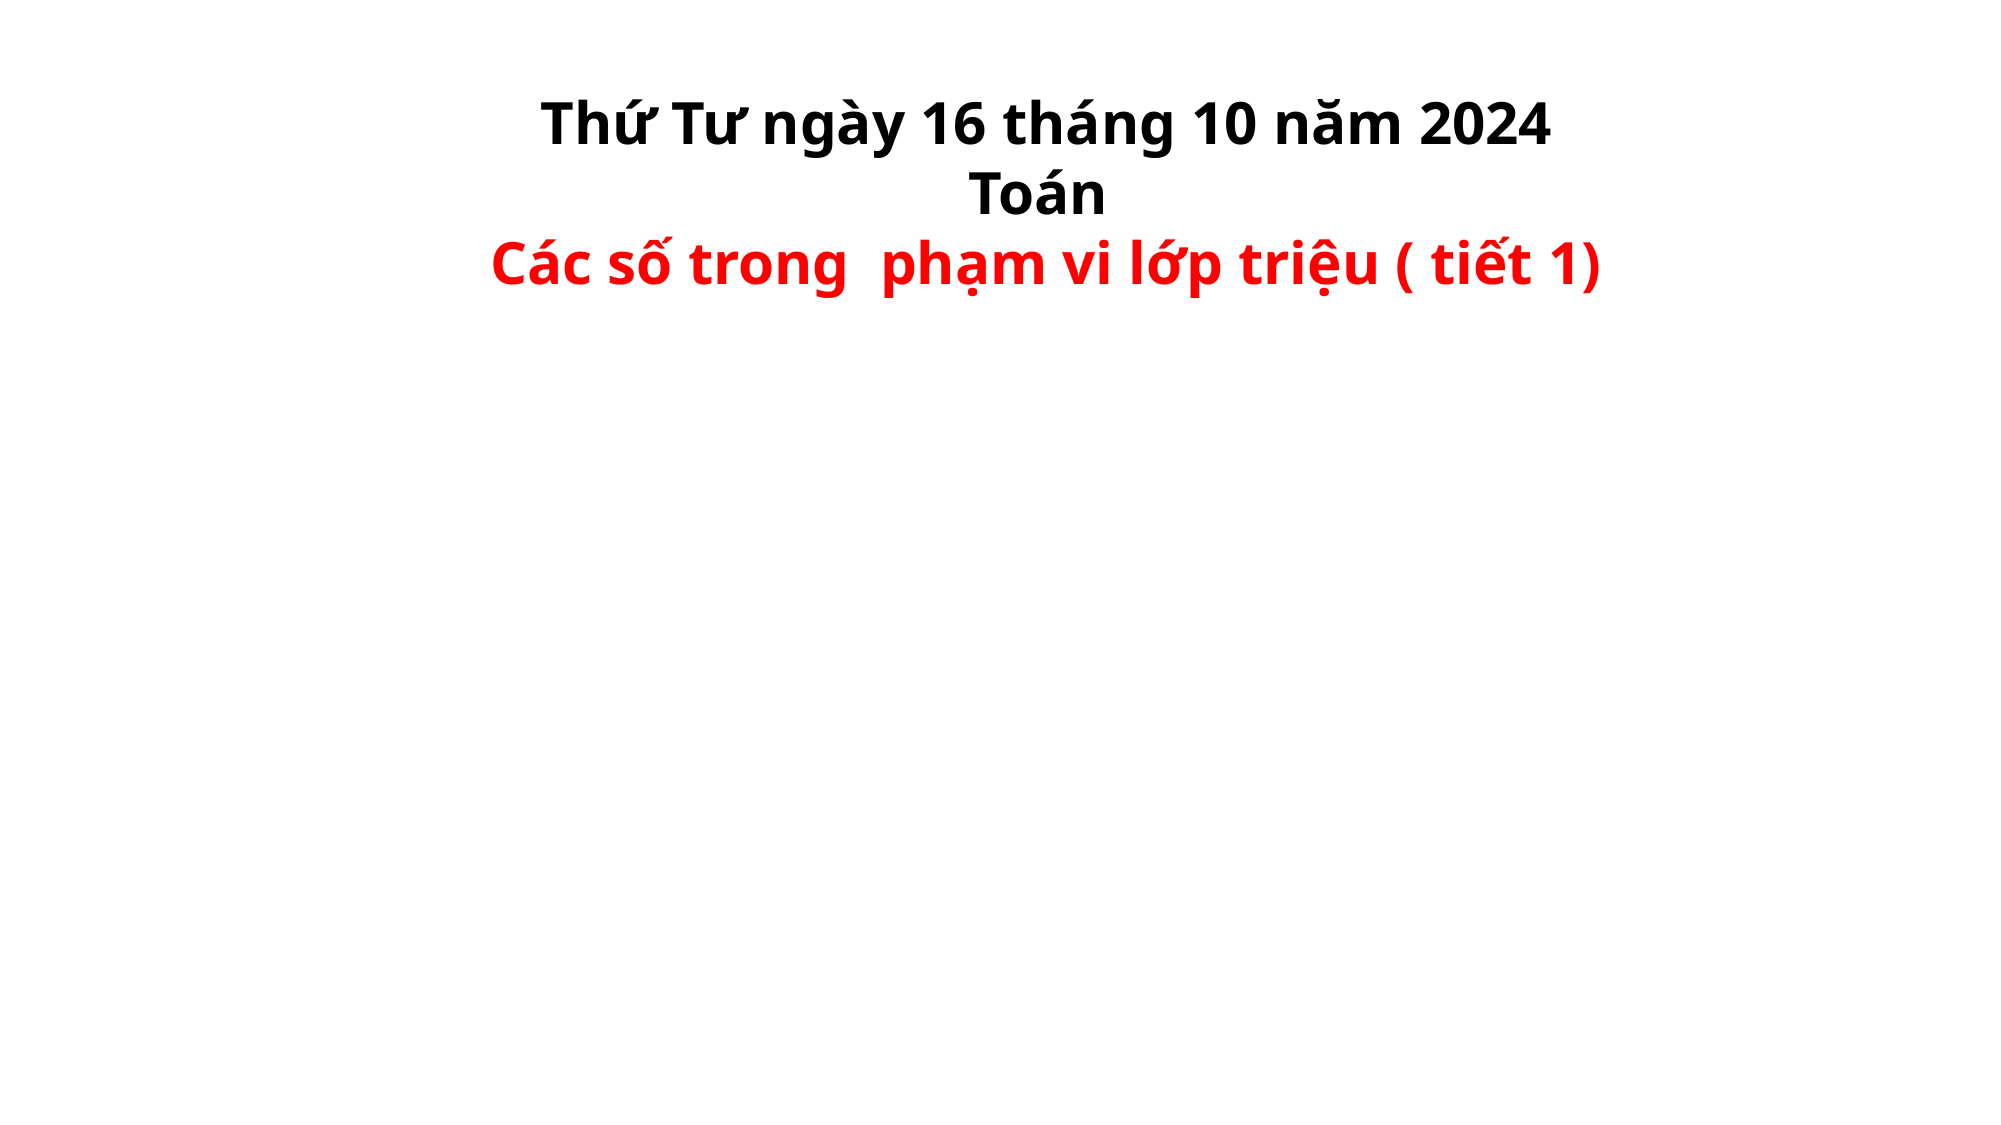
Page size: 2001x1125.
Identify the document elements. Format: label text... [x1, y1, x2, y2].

text_box Thứ Tư ngày 16 tháng 10 năm 2024 Toán Các số trong phạm vi lớp triệu ( tiết 1) [142, 78, 1950, 304]
